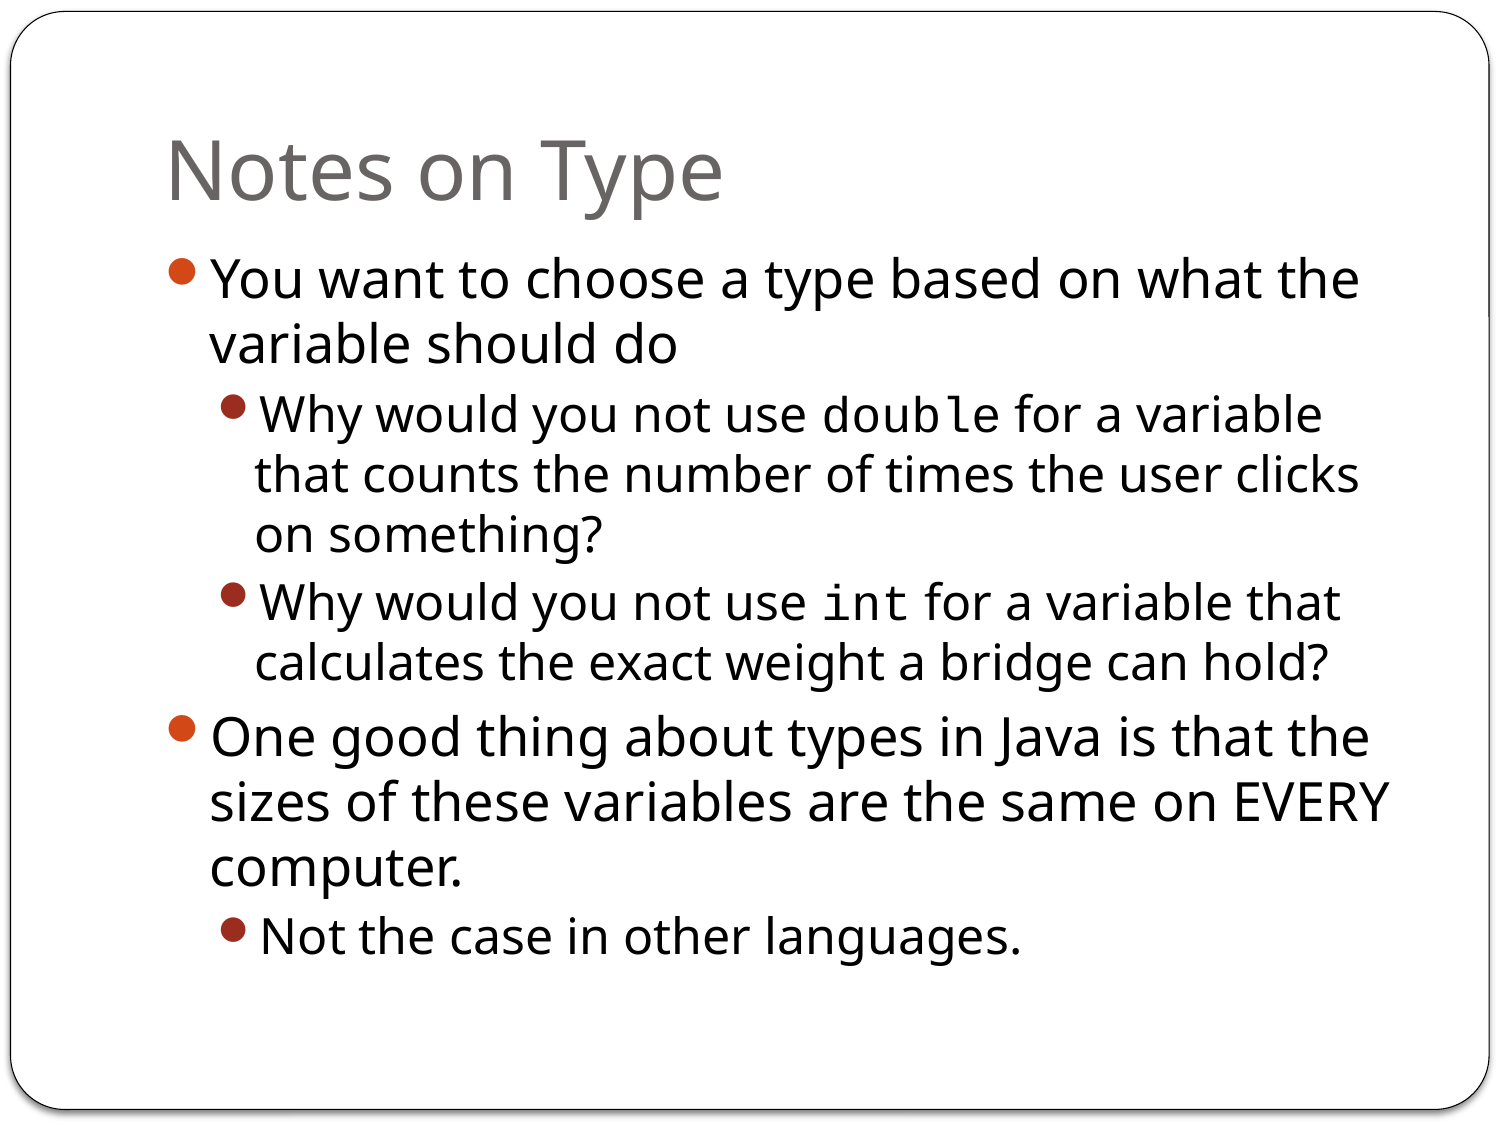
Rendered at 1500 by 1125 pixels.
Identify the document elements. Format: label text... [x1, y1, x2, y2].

title Notes on Type [150, 45, 1425, 233]
list You want to choose a type based on what the variable should do Why would you not use double for a variable that counts the number of times the user clicks on something? Why would you not use int for a variable that calculates the exact weight a bridge can hold? One good thing about types in Java is that the sizes of these variables are the same on EVERY computer. Not the case in other languages. [150, 237, 1425, 988]
